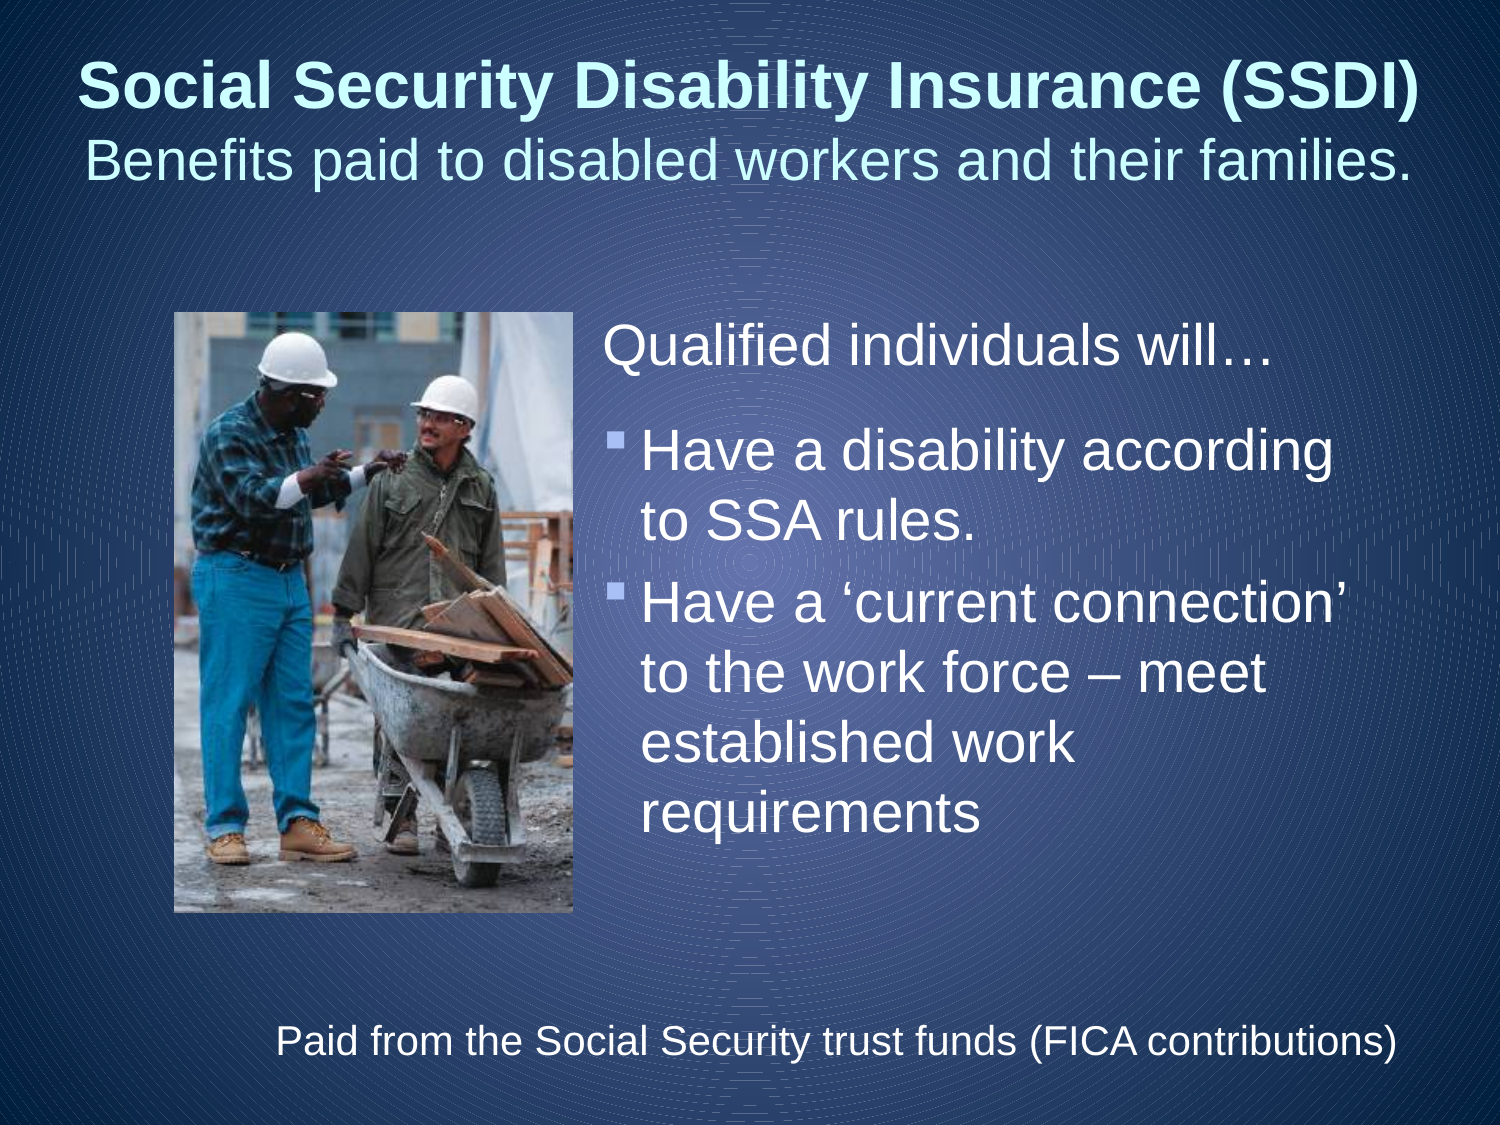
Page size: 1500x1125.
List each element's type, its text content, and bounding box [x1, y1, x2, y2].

picture [174, 312, 574, 913]
subtitle Qualified individuals will… Have a disability according to SSA rules. Have a ‘current connection’ to the work force – meet established work requirements [587, 301, 1388, 888]
text_box Paid from the Social Security trust funds (FICA contributions) [124, 1012, 1425, 1073]
title Social Security Disability Insurance (SSDI) Benefits paid to disabled workers and their families. [0, 34, 1500, 301]
